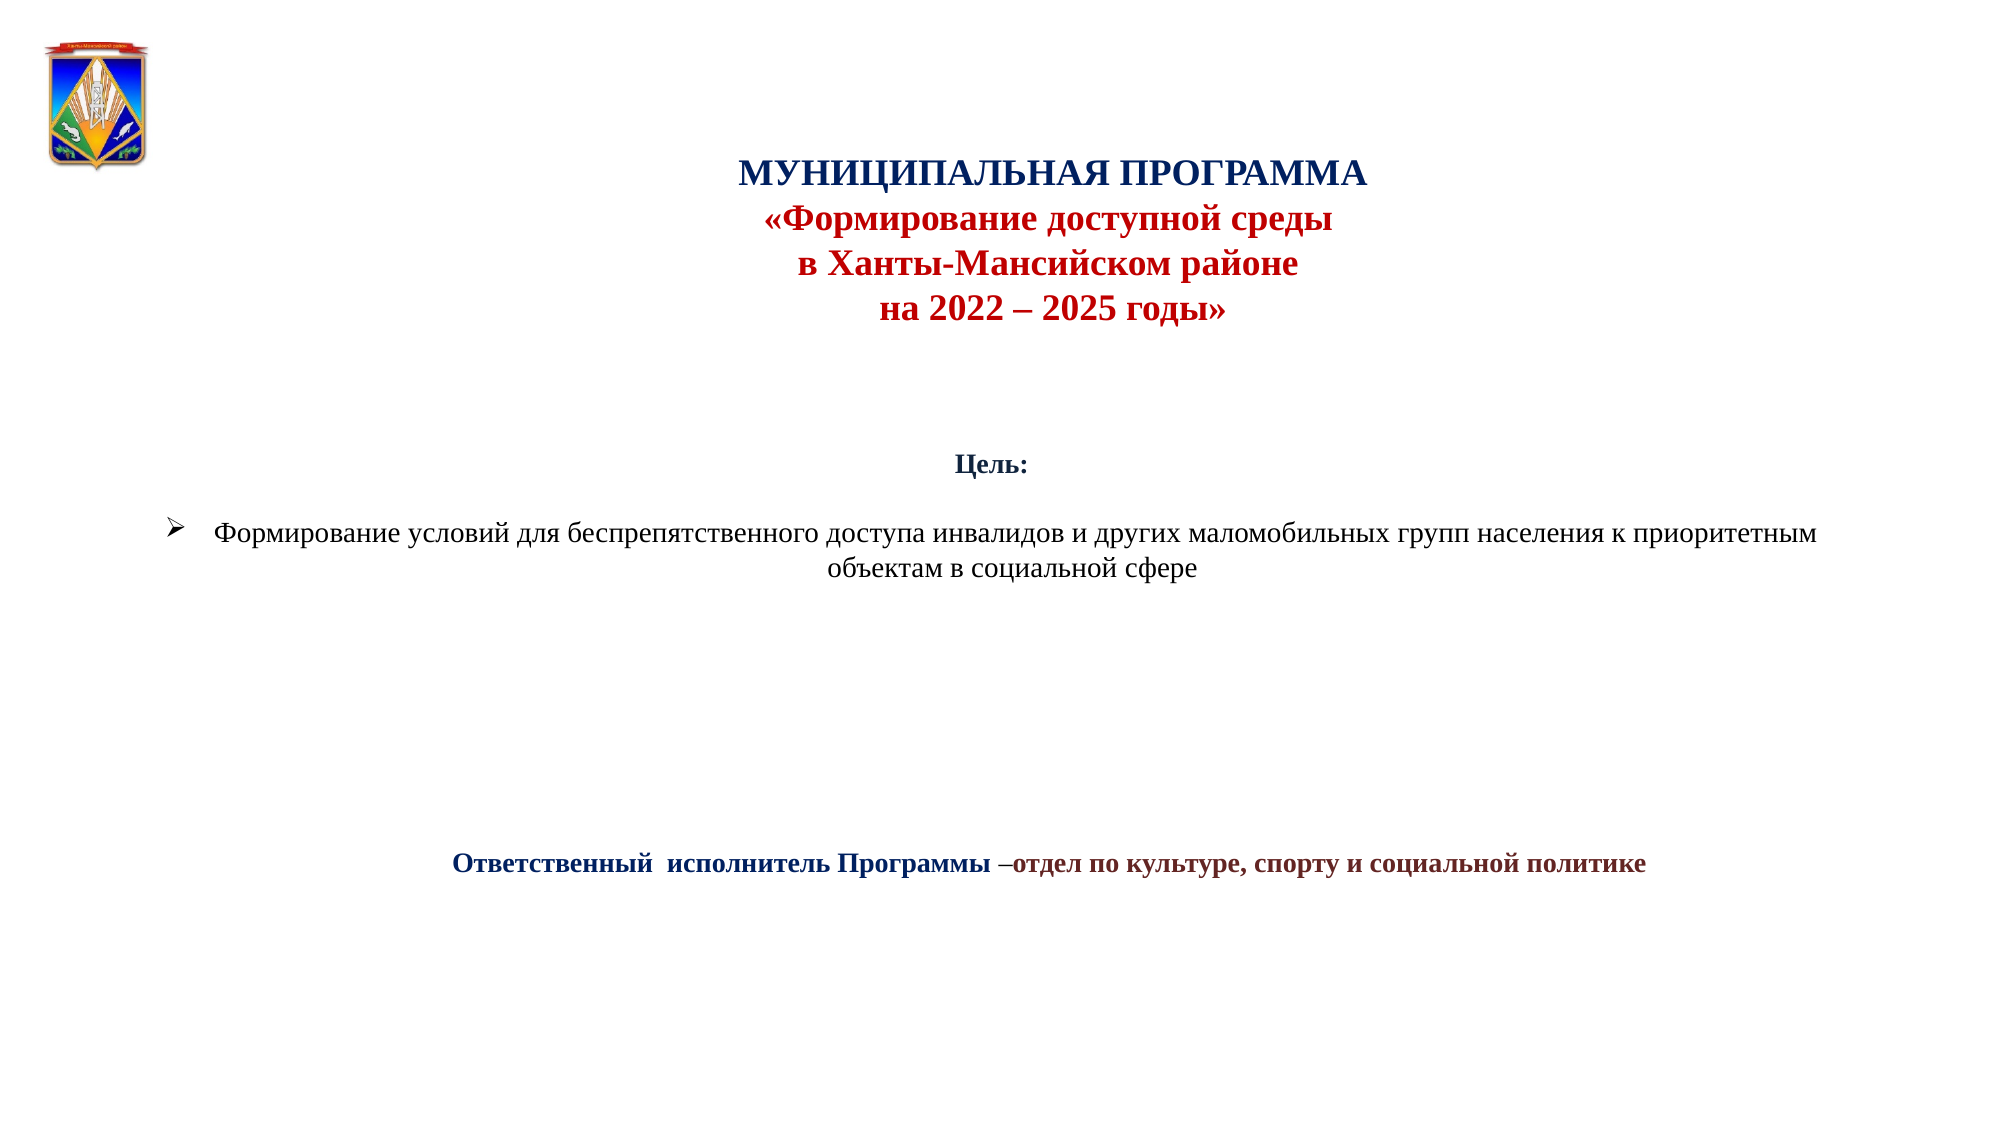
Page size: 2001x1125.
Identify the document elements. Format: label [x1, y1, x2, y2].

picture [42, 42, 153, 176]
text_box [97, 438, 1886, 591]
text_box [437, 837, 1768, 886]
text_box [220, 140, 1886, 336]
